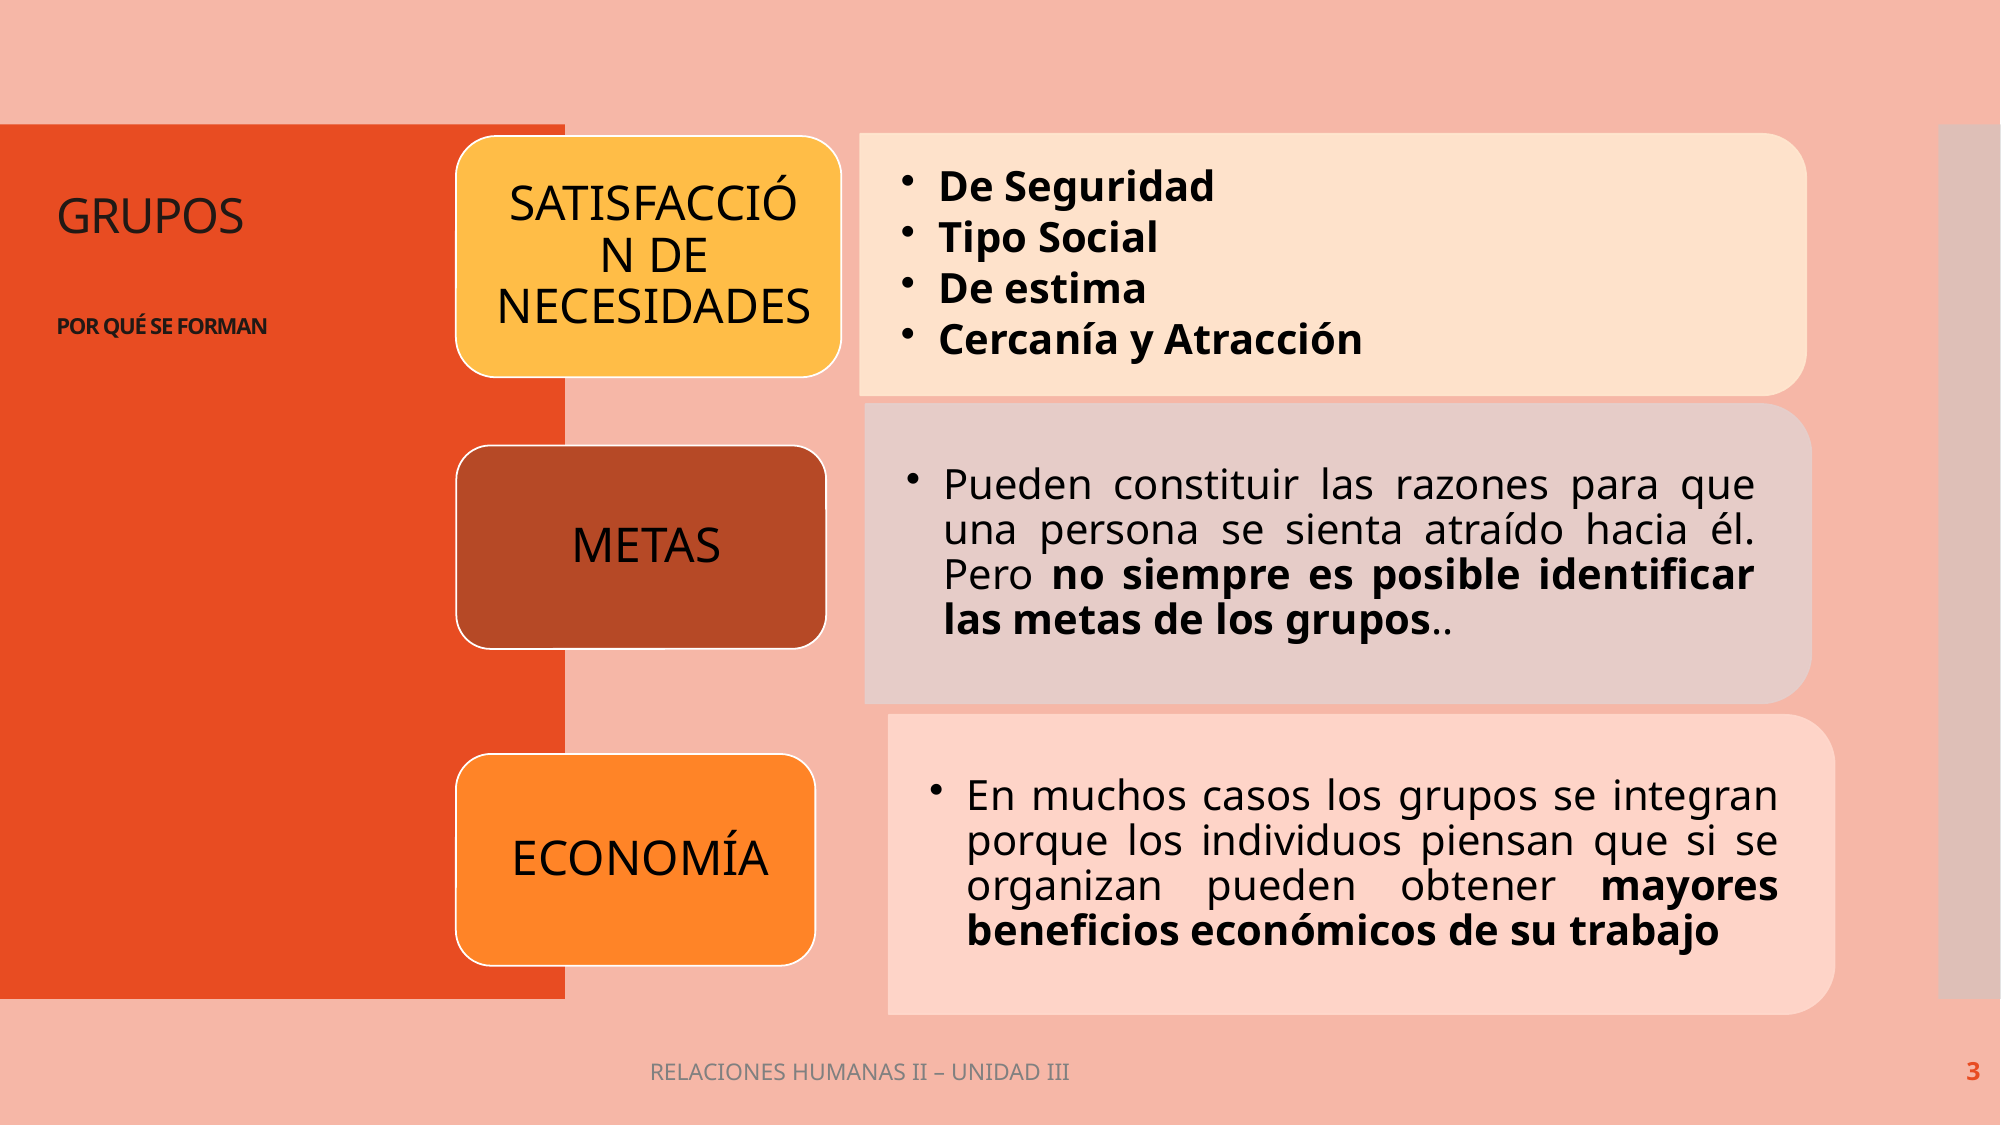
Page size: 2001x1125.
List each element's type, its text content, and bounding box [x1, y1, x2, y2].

slide_number 3 [1744, 1042, 1996, 1103]
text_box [455, 116, 1935, 1015]
footer RELACIONES HUMANAS II – UNIDAD III [634, 1042, 1605, 1103]
title GRUPOS POR QUÉ SE FORMAN [41, 184, 455, 420]
